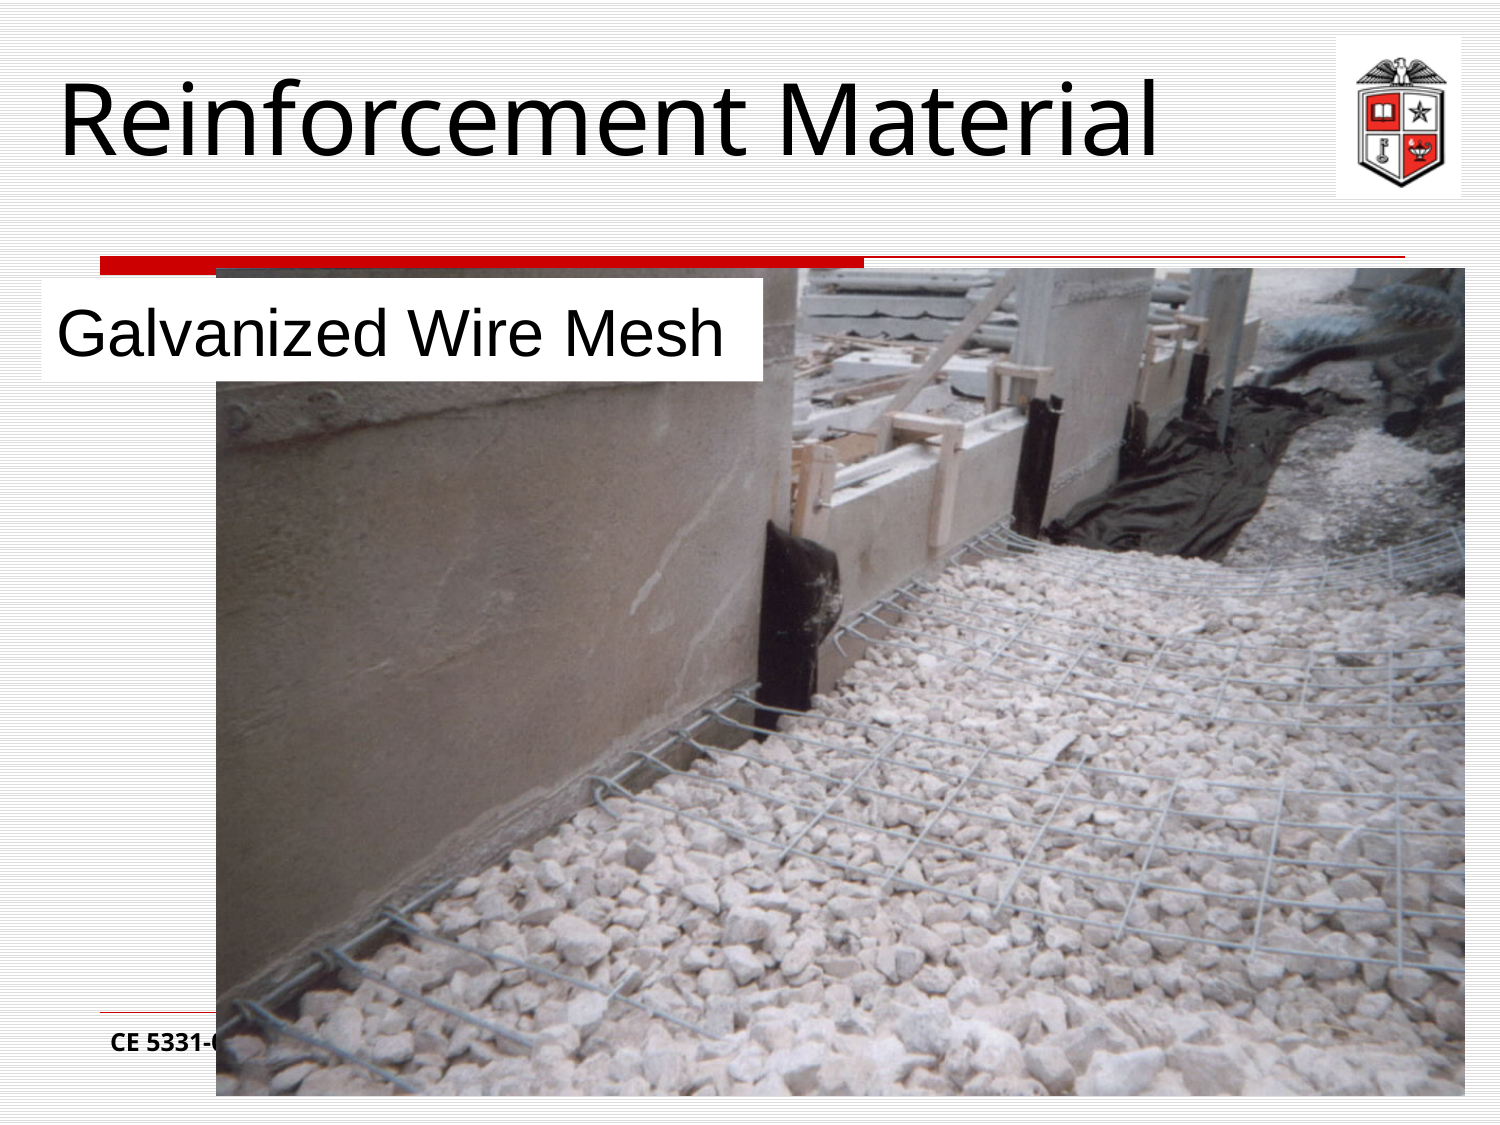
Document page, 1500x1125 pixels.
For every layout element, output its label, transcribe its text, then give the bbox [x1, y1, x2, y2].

text_box Galvanized Wire Mesh [41, 278, 211, 382]
title Reinforcement Material [41, 42, 1432, 189]
picture [1336, 36, 1462, 198]
picture [216, 267, 1465, 1096]
